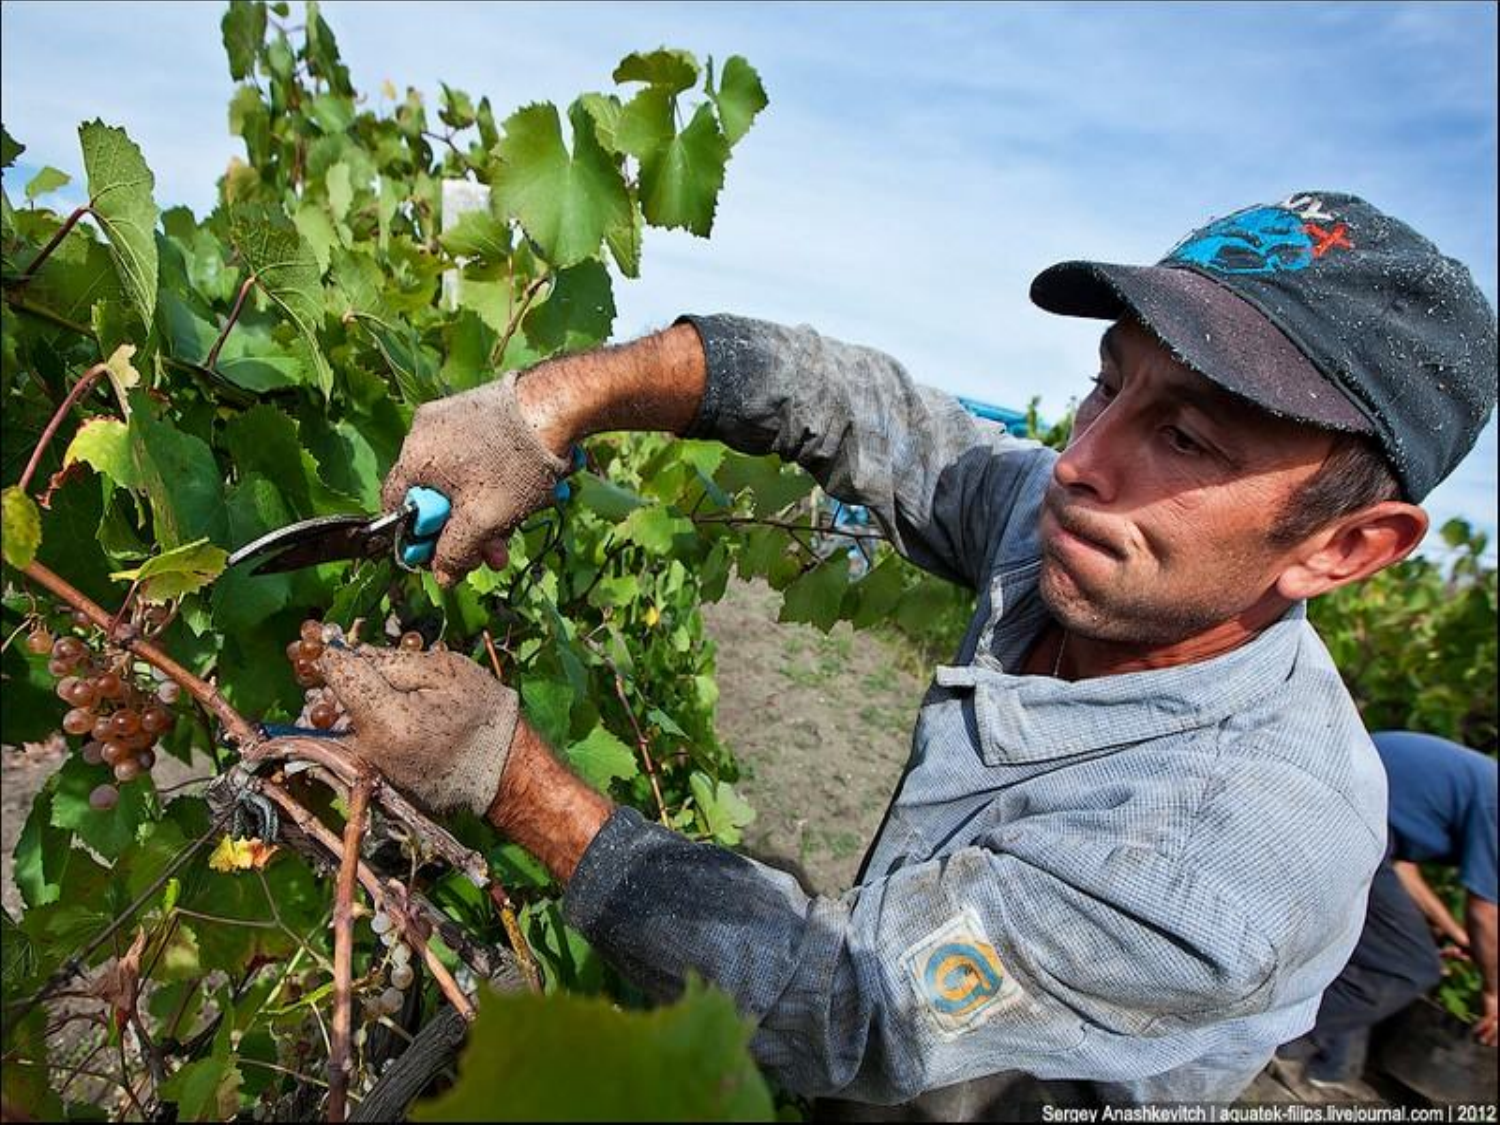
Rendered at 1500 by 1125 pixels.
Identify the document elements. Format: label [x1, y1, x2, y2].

list [0, 0, 1500, 1125]
